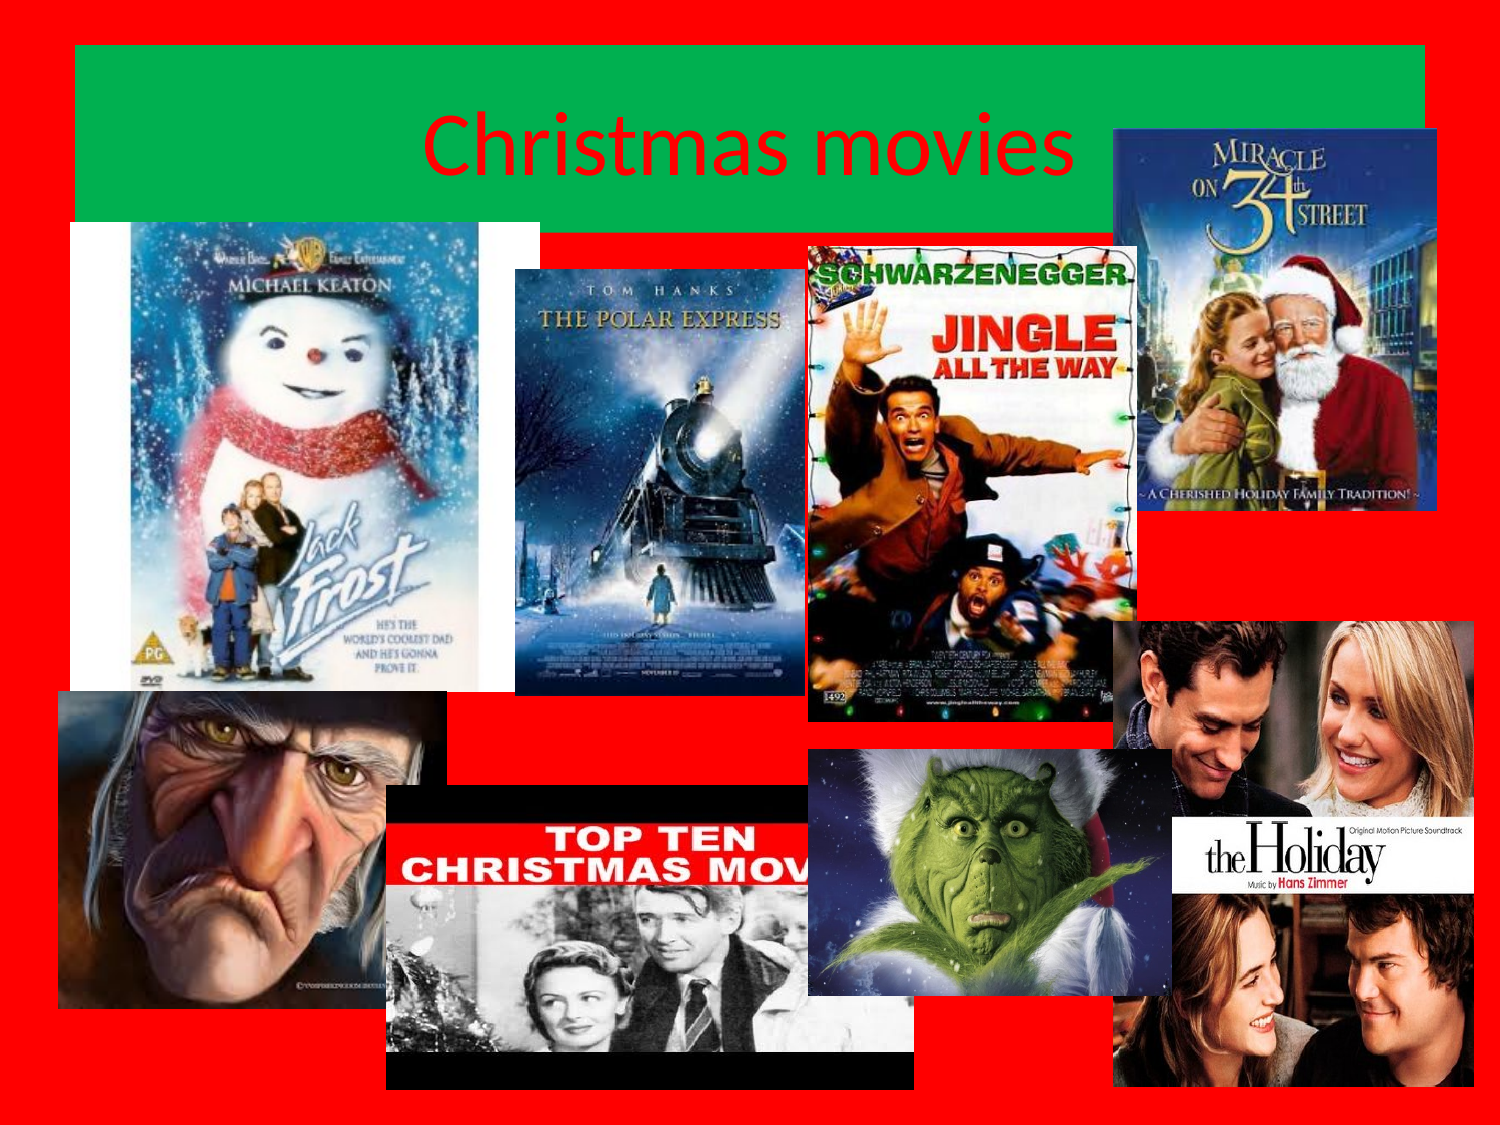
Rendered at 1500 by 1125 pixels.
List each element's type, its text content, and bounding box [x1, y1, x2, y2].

picture [58, 128, 1475, 1091]
title Christmas movies [75, 45, 1425, 233]
picture [515, 269, 805, 697]
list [70, 222, 540, 692]
